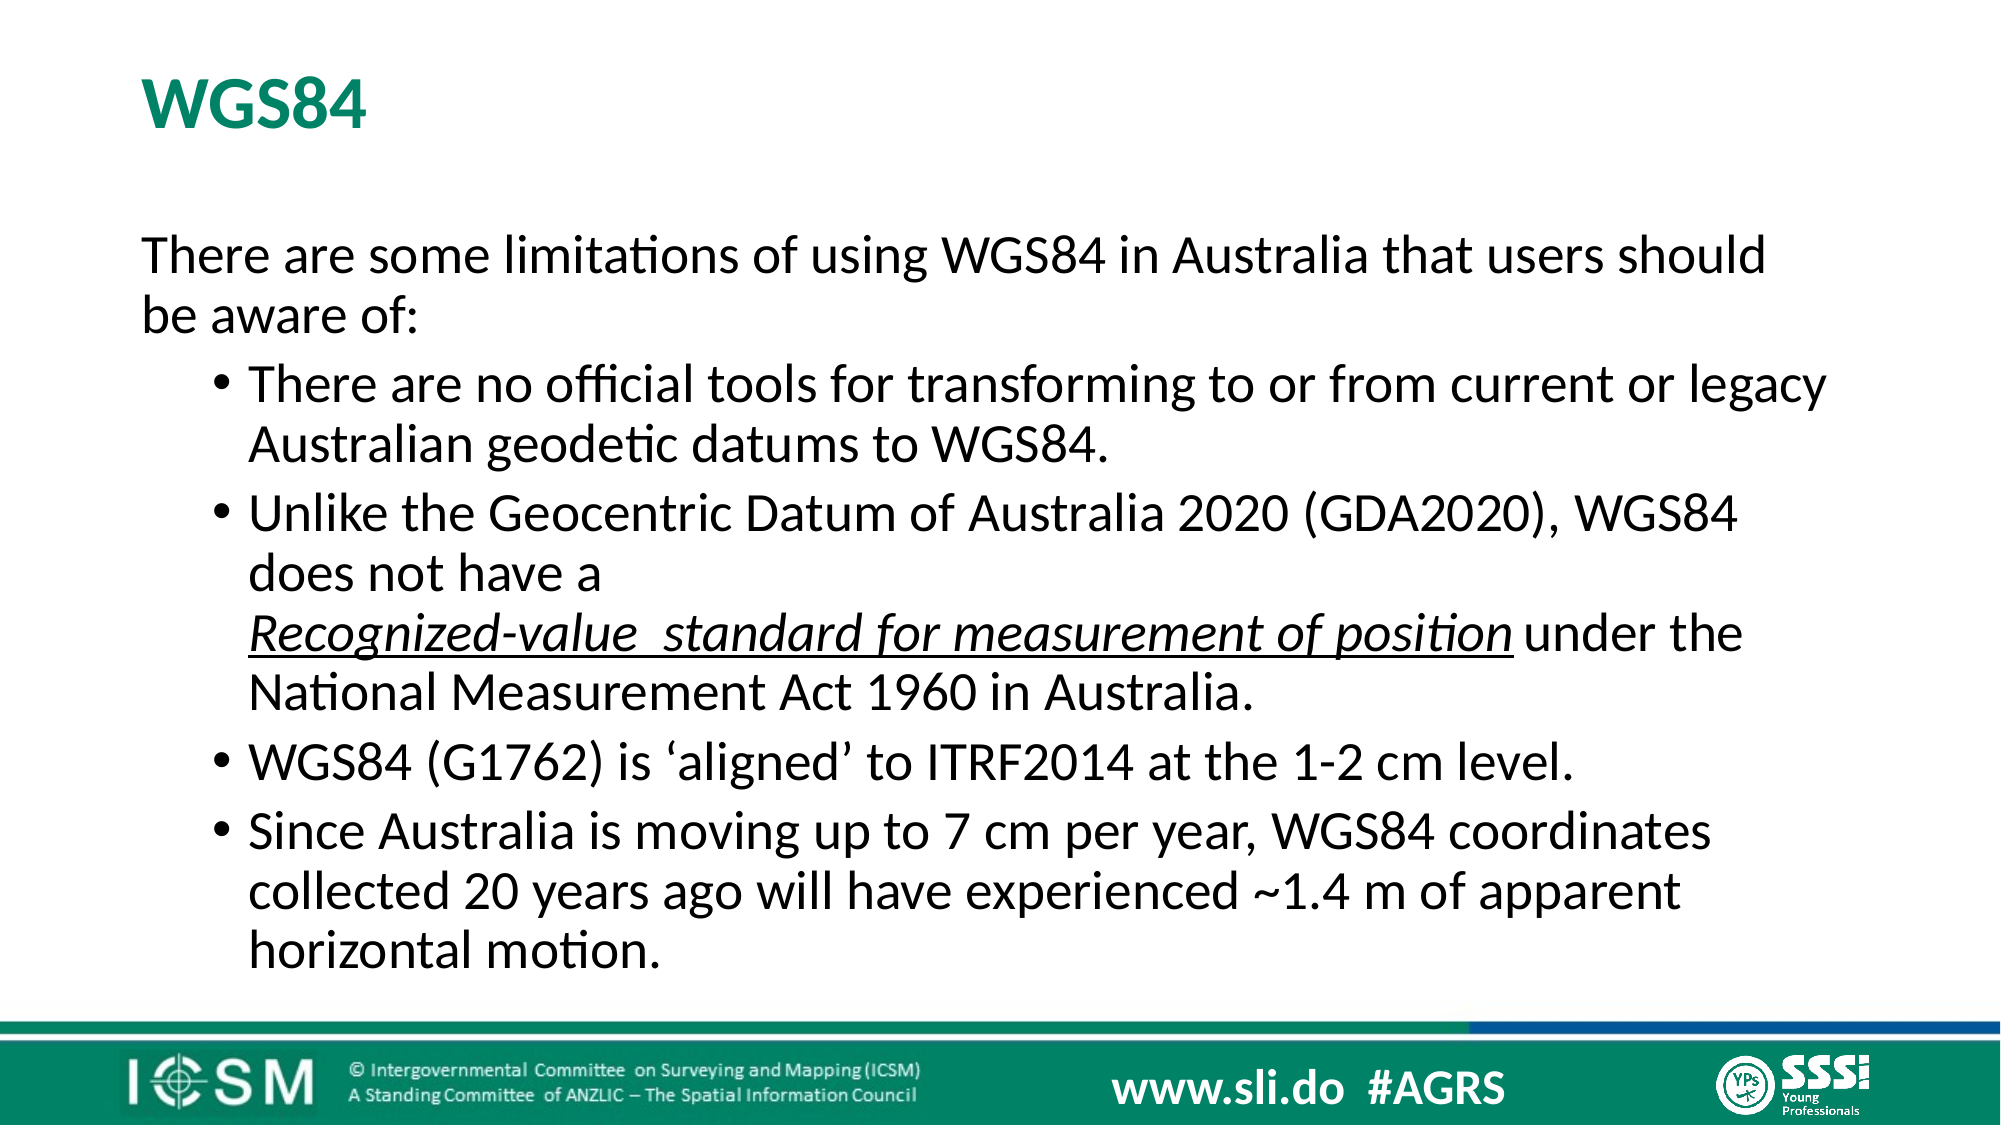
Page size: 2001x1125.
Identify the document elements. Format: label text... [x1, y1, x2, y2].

title WGS84 [126, 28, 1852, 180]
text_box www.sli.do #AGRS [1096, 1046, 1835, 1122]
picture [0, 0, 2001, 1125]
list There are some limitations of using WGS84 in Australia that users should be aware of: There are no official tools for transforming to or from current or legacy Australian geodetic datums to WGS84. Unlike the Geocentric Datum of Australia 2020 (GDA2020), WGS84 does not have a Recognized-value standard for measurement of position under the National Measurement Act 1960 in Australia. WGS84 (G1762) is ‘aligned’ to ITRF2014 at the 1-2 cm level. Since Australia is moving up to 7 cm per year, WGS84 coordinates collected 20 years ago will have experienced ~1.4 m of apparent horizontal motion. [126, 218, 1852, 994]
